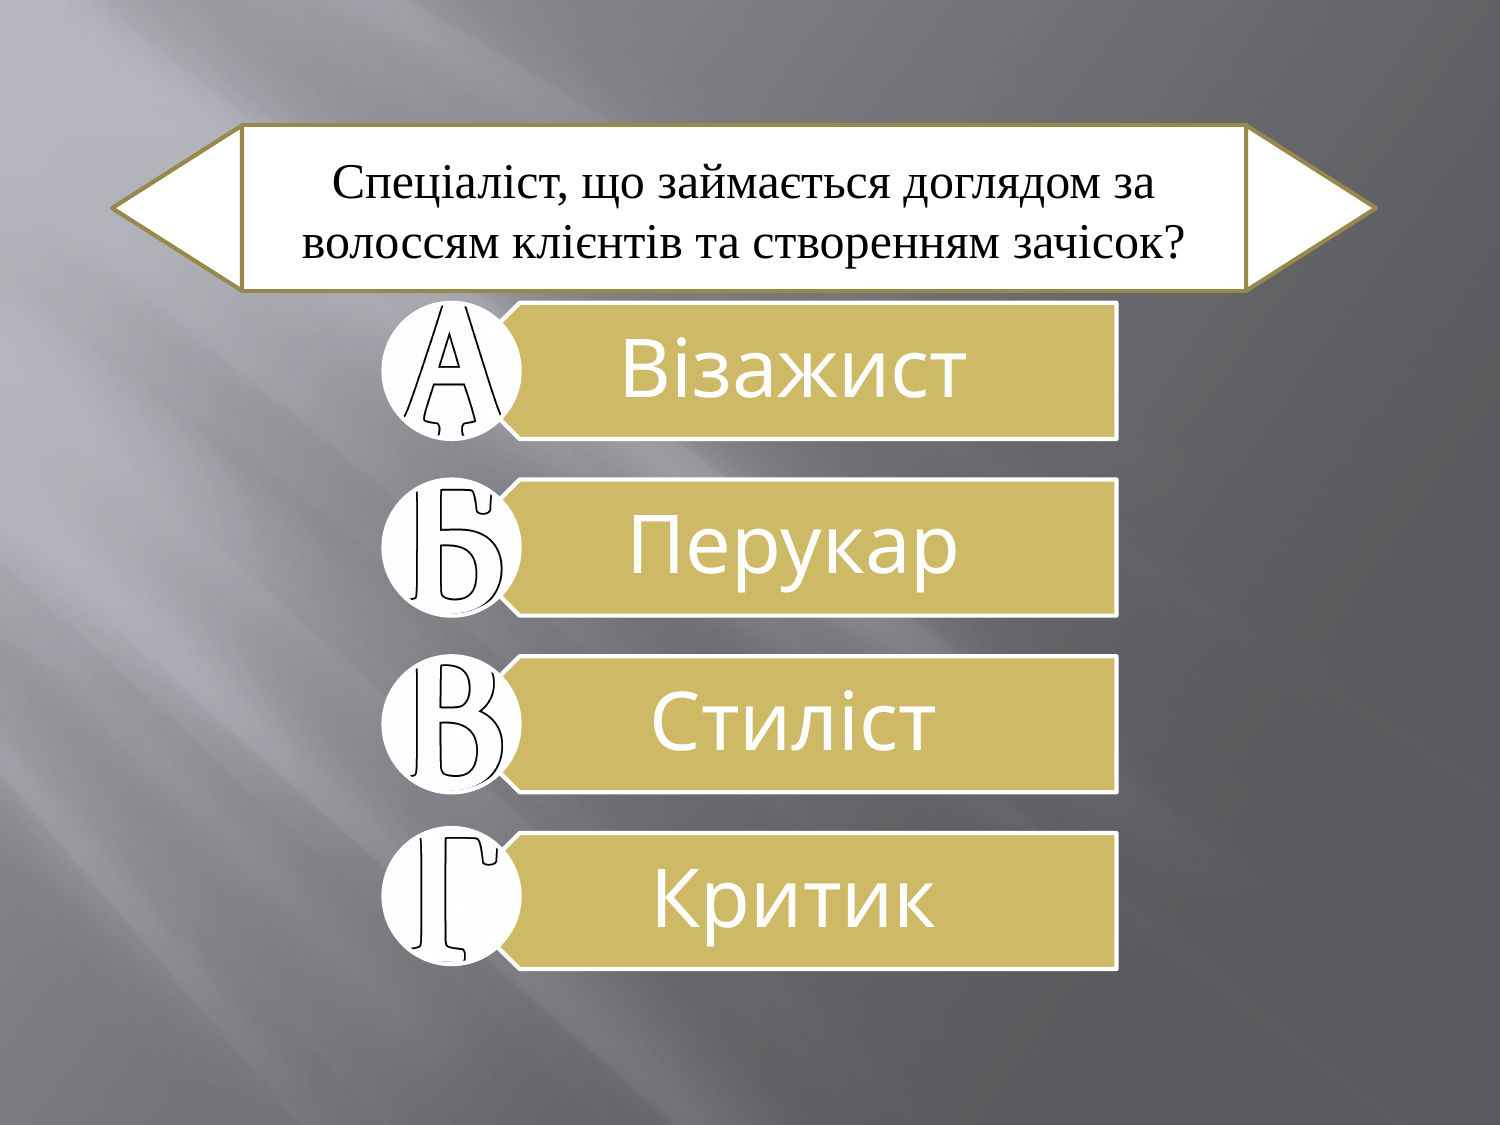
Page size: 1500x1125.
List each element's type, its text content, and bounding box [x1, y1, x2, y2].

text_box [109, 123, 245, 293]
text_box [1244, 123, 1379, 293]
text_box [249, 302, 1251, 970]
text_box Спеціаліст, що займається доглядом за волоссям клієнтів та створенням зачісок? [244, 123, 1244, 293]
